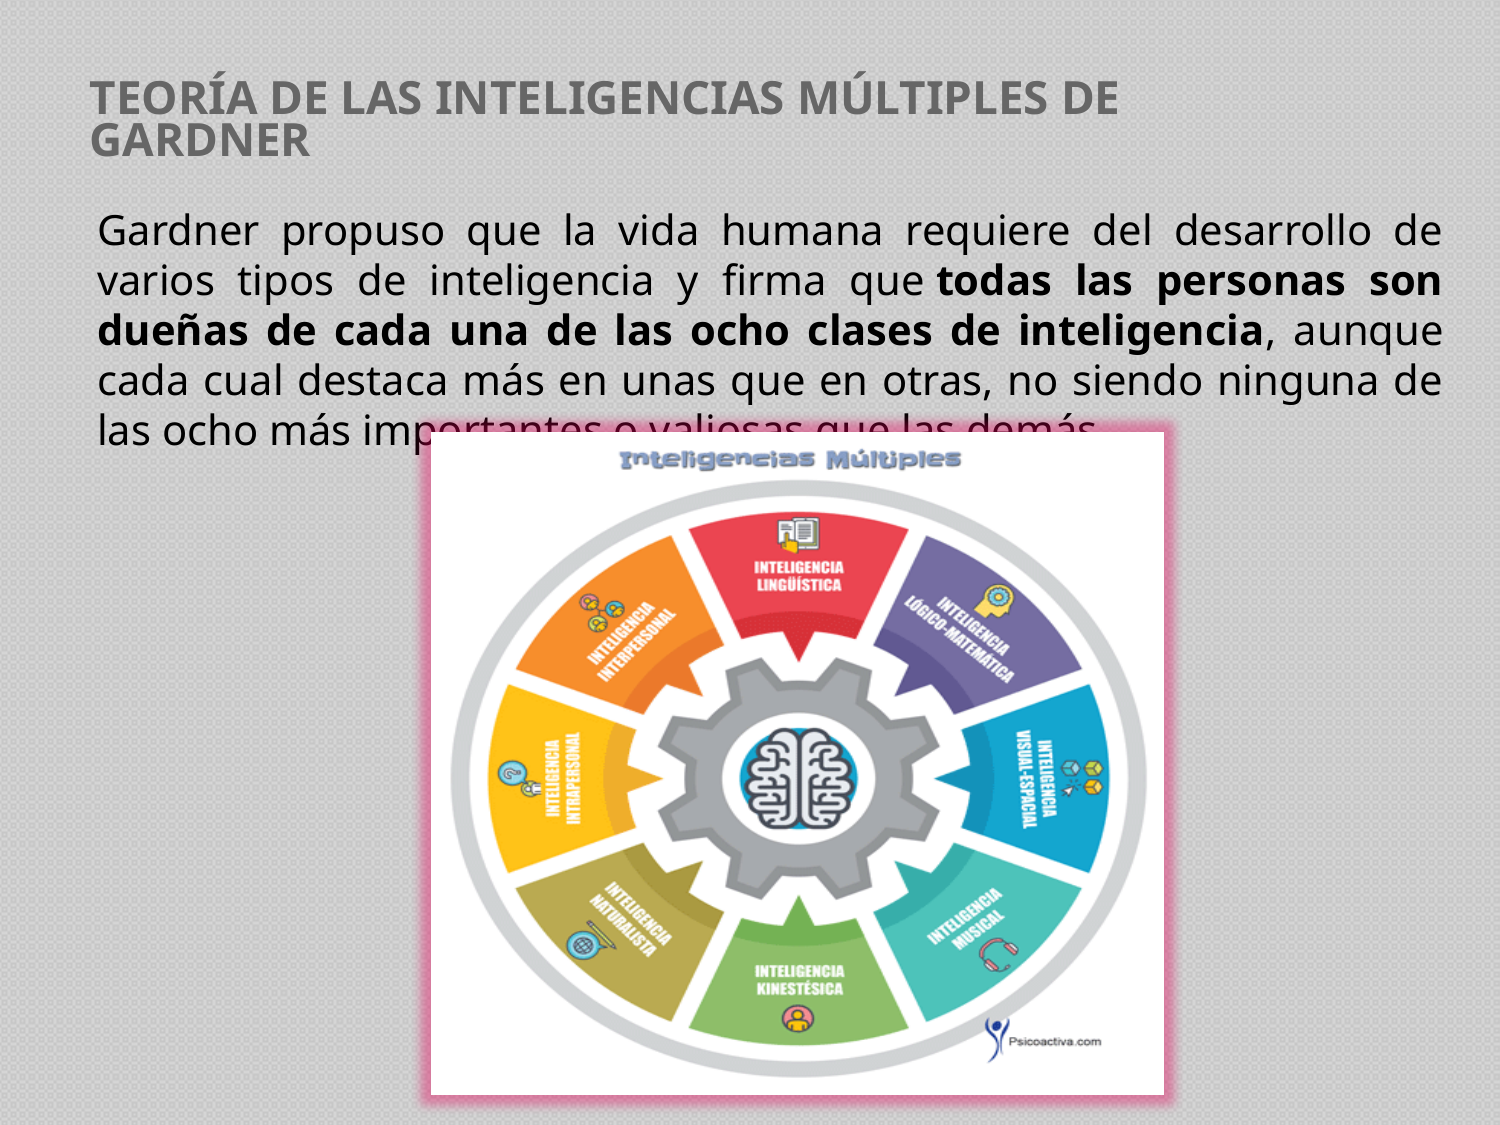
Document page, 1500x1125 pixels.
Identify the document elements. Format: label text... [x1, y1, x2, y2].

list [430, 432, 1164, 1096]
list Gardner propuso que la vida humana requiere del desarrollo de varios tipos de inteligencia y firma que todas las personas son dueñas de cada una de las ocho clases de inteligencia, aunque cada cual destaca más en unas que en otras, no siendo ninguna de las ocho más importantes o valiosas que las demás. [75, 196, 1459, 311]
title Teoría de las inteligencias múltiples de gardner [75, 0, 1152, 173]
